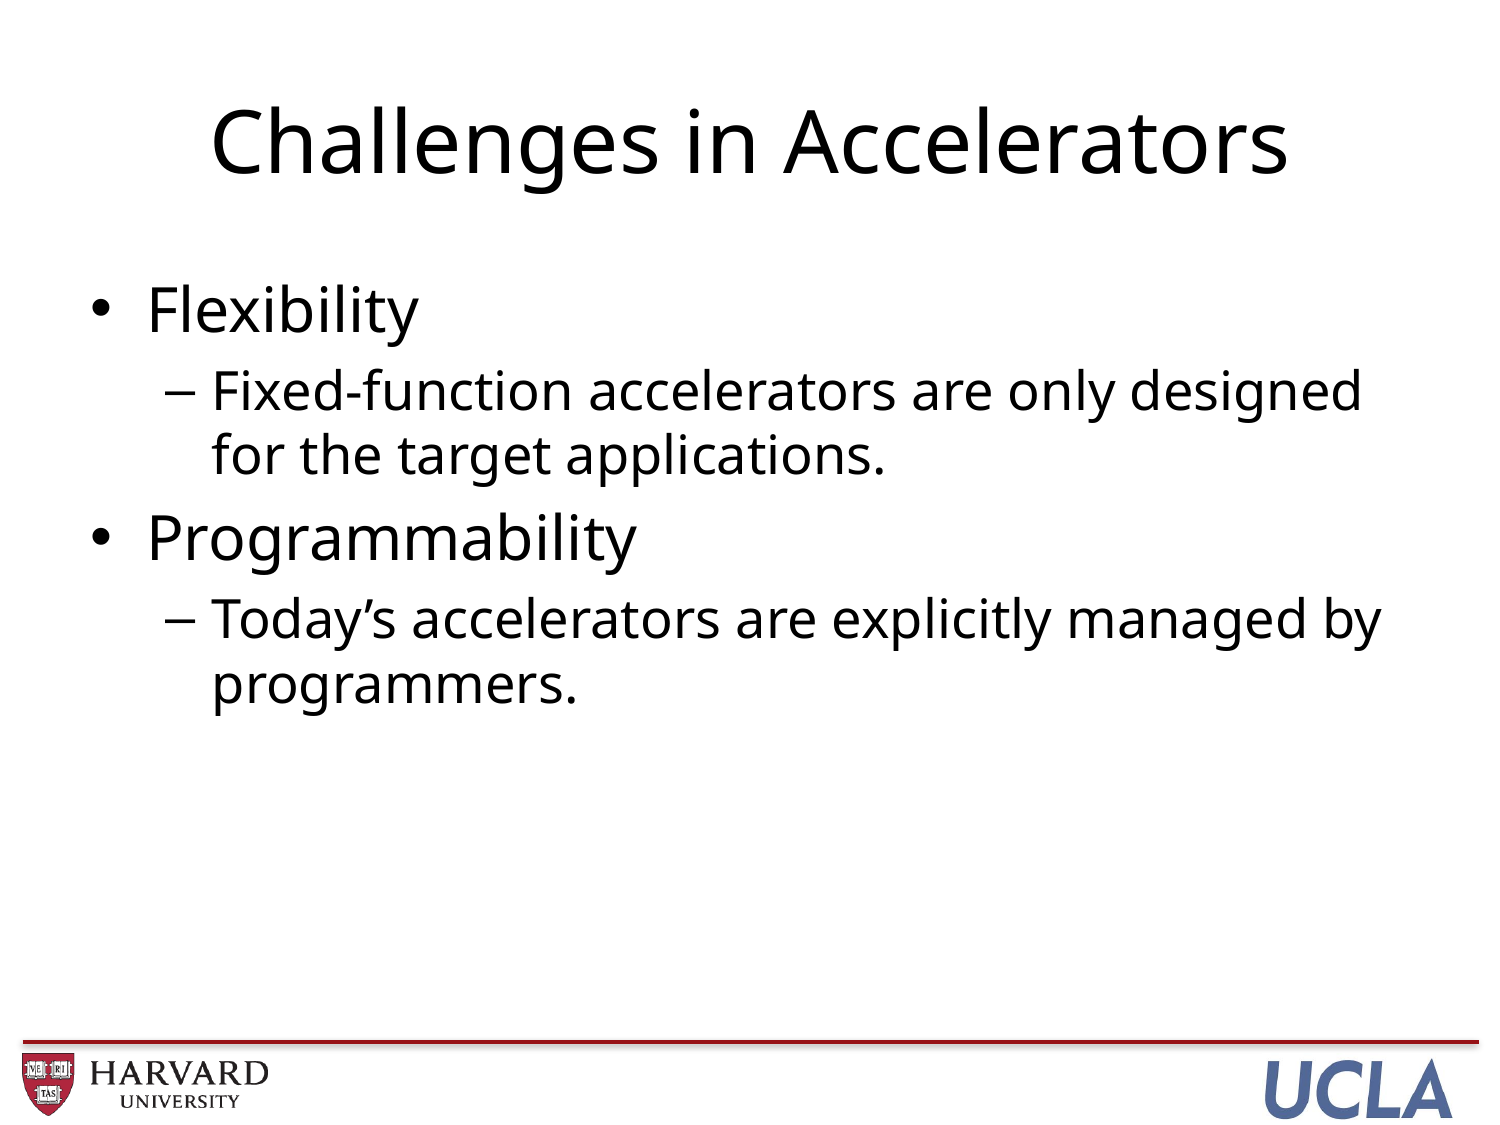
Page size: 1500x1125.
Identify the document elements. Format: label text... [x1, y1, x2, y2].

slide_number 22 [566, 1042, 917, 1103]
picture [22, 1053, 268, 1116]
title Challenges in Accelerators [75, 45, 1425, 233]
list Flexibility Fixed-function accelerators are only designed for the target applications. Programmability Today’s accelerators are explicitly managed by programmers. [75, 262, 1425, 1005]
picture [1262, 1053, 1459, 1122]
